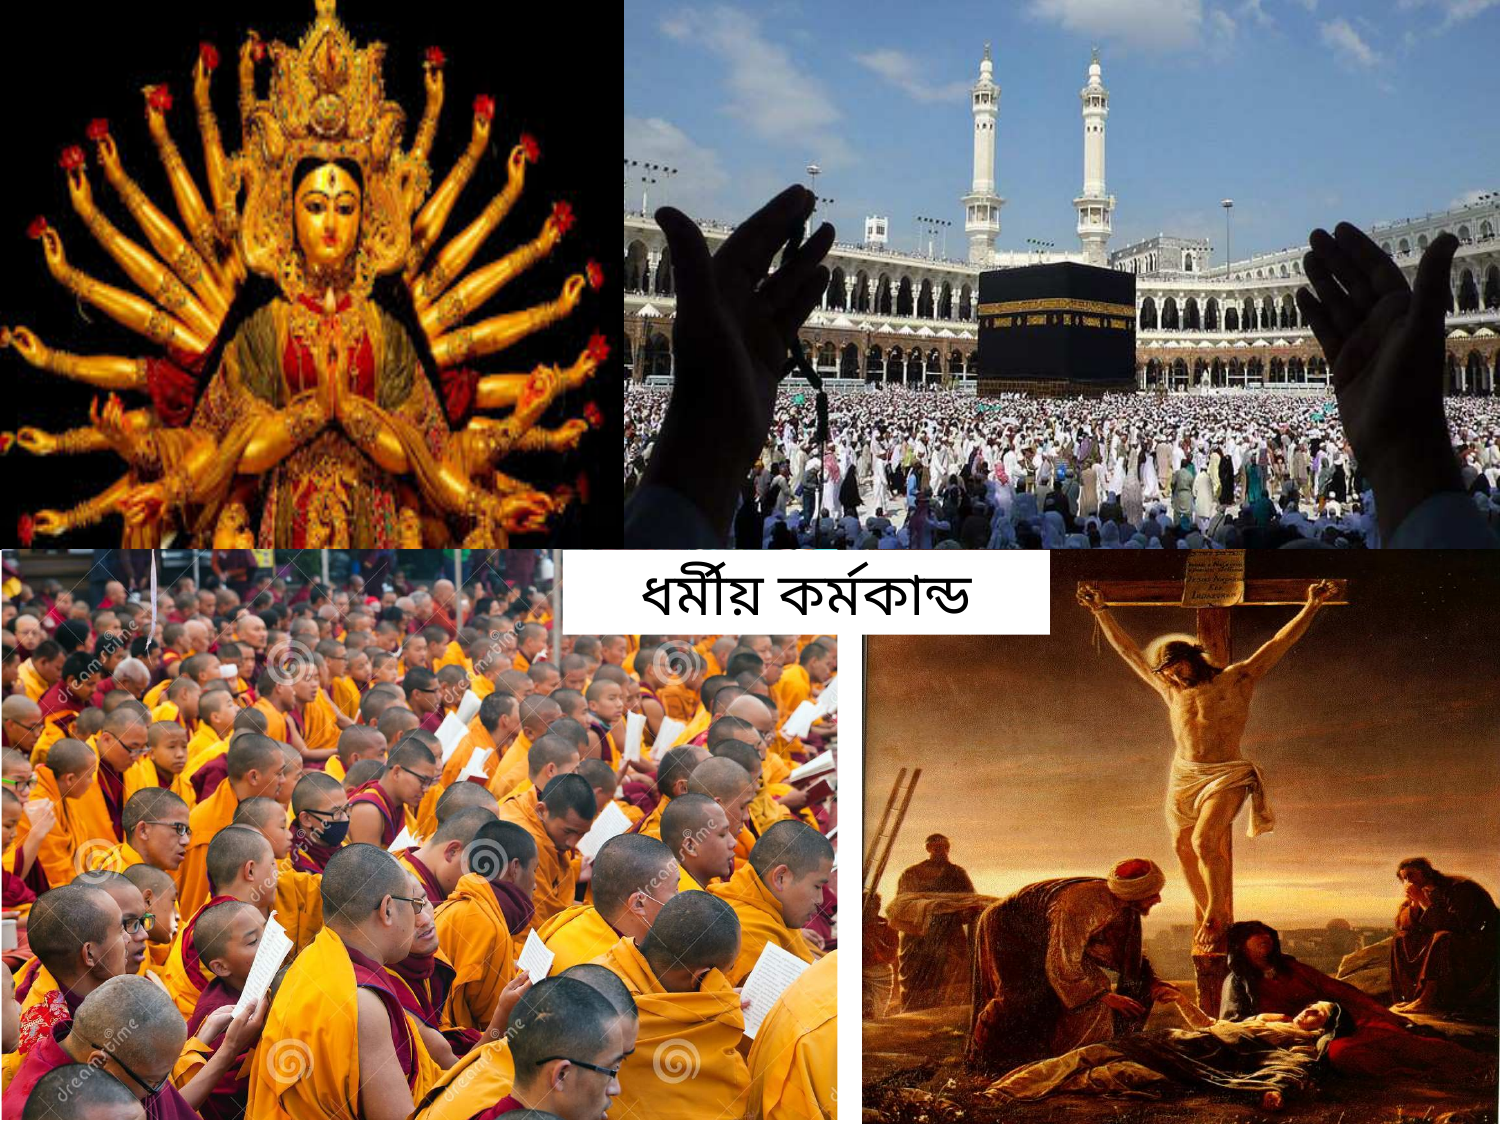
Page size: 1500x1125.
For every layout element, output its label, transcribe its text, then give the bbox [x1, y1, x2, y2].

text_box ধর্মীয় কর্মকান্ড [841, 559, 857, 635]
picture [0, 0, 1500, 1125]
